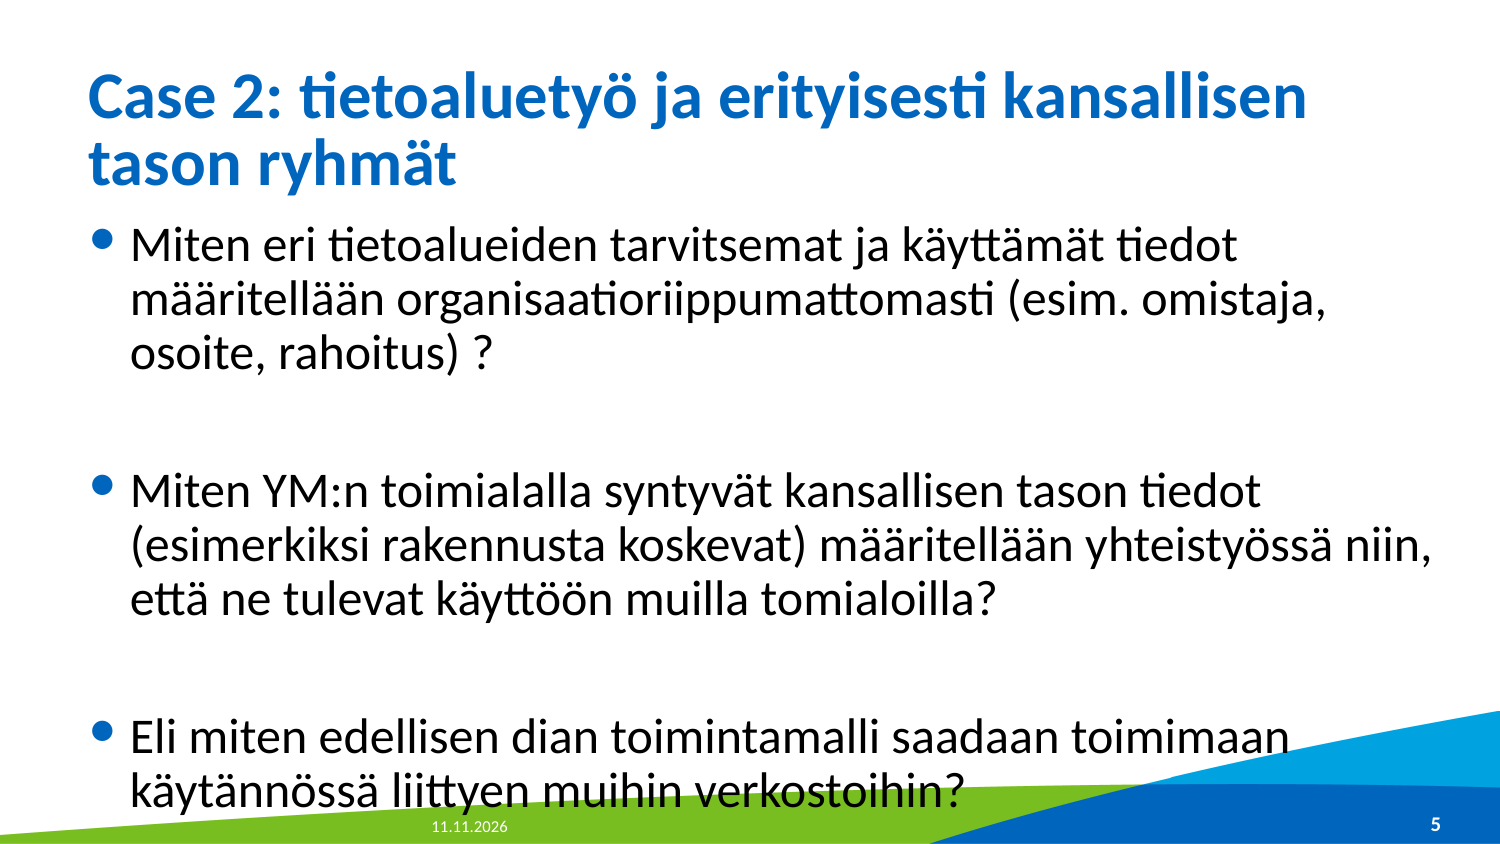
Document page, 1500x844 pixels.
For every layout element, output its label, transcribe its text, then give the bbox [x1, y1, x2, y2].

picture [0, 711, 1500, 844]
title Case 2: tietoaluetyö ja erityisesti kansallisen tason ryhmät [88, 64, 1442, 176]
list Miten eri tietoalueiden tarvitsemat ja käyttämät tiedot määritellään organisaatioriippumattomasti (esim. omistaja, osoite, rahoitus) ? Miten YM:n toimialalla syntyvät kansallisen tason tiedot (esimerkiksi rakennusta koskevat) määritellään yhteistyössä niin, että ne tulevat käyttöön muilla tomialoilla? Eli miten edellisen dian toimintamalli saadaan toimimaan käytännössä liittyen muihin verkostoihin? [88, 162, 1441, 718]
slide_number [88, 814, 508, 837]
slide_number 5 [1074, 814, 1442, 837]
